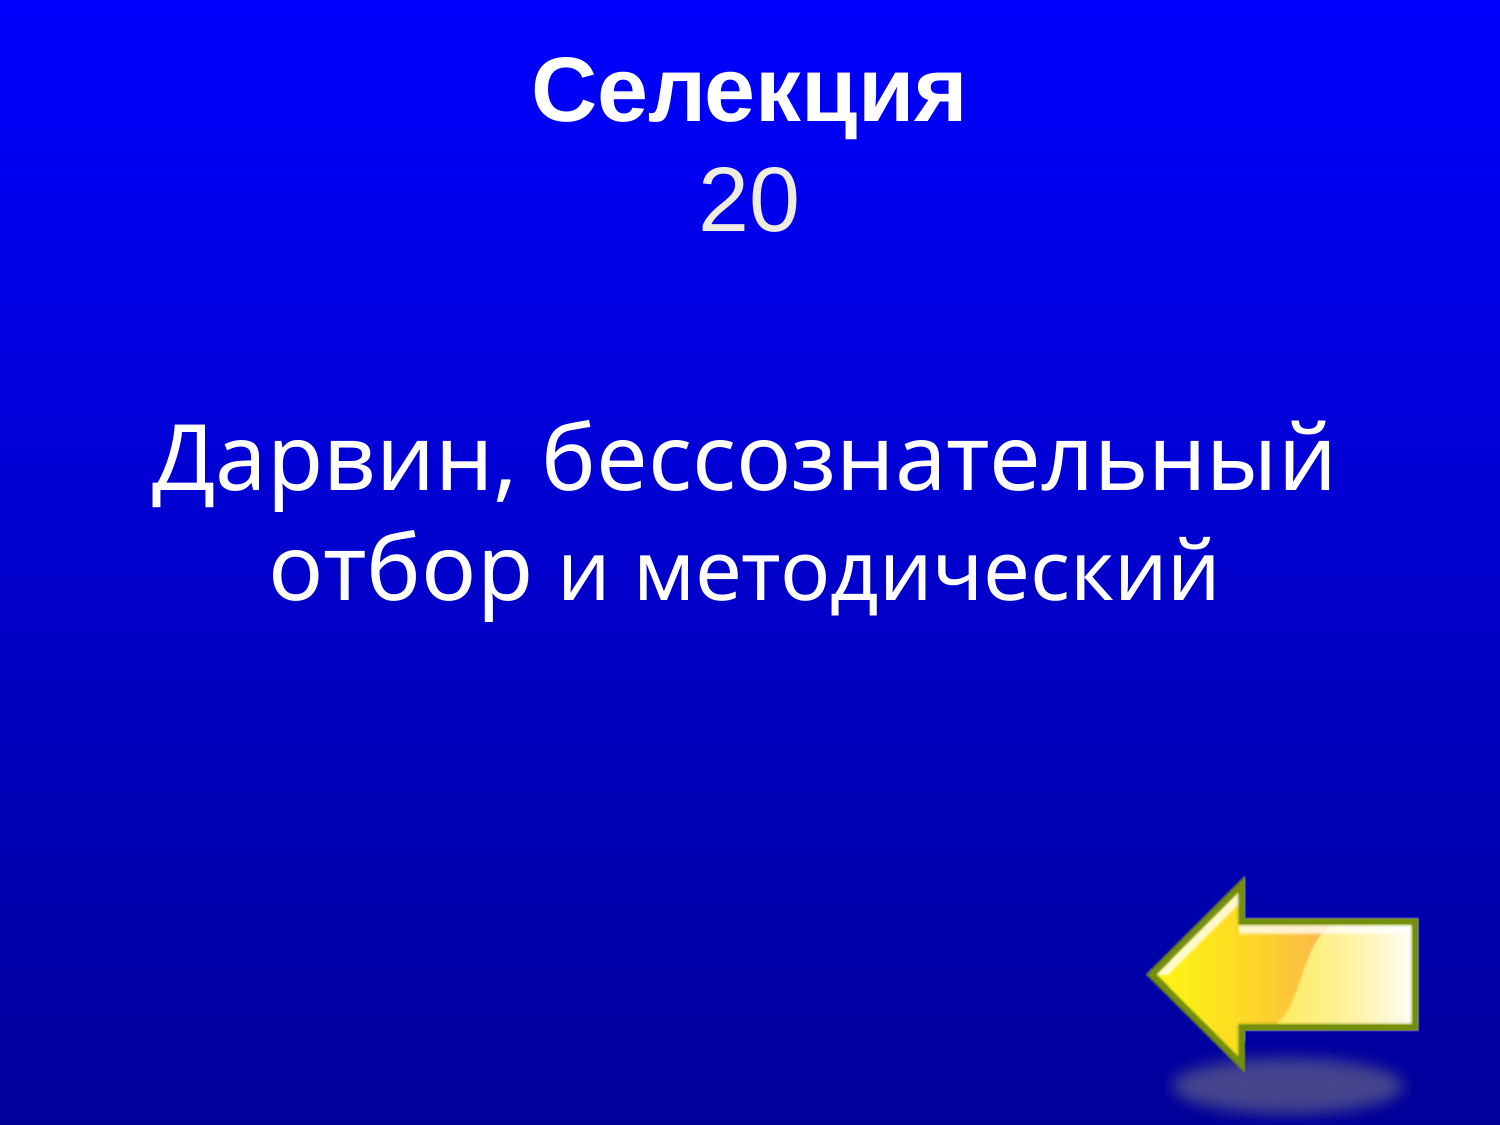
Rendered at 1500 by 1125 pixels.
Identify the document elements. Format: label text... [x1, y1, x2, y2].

title Селекция 20 [74, 45, 1426, 234]
picture [1139, 824, 1440, 1125]
list Дарвин, бессознательный отбор и методический [70, 222, 1421, 795]
